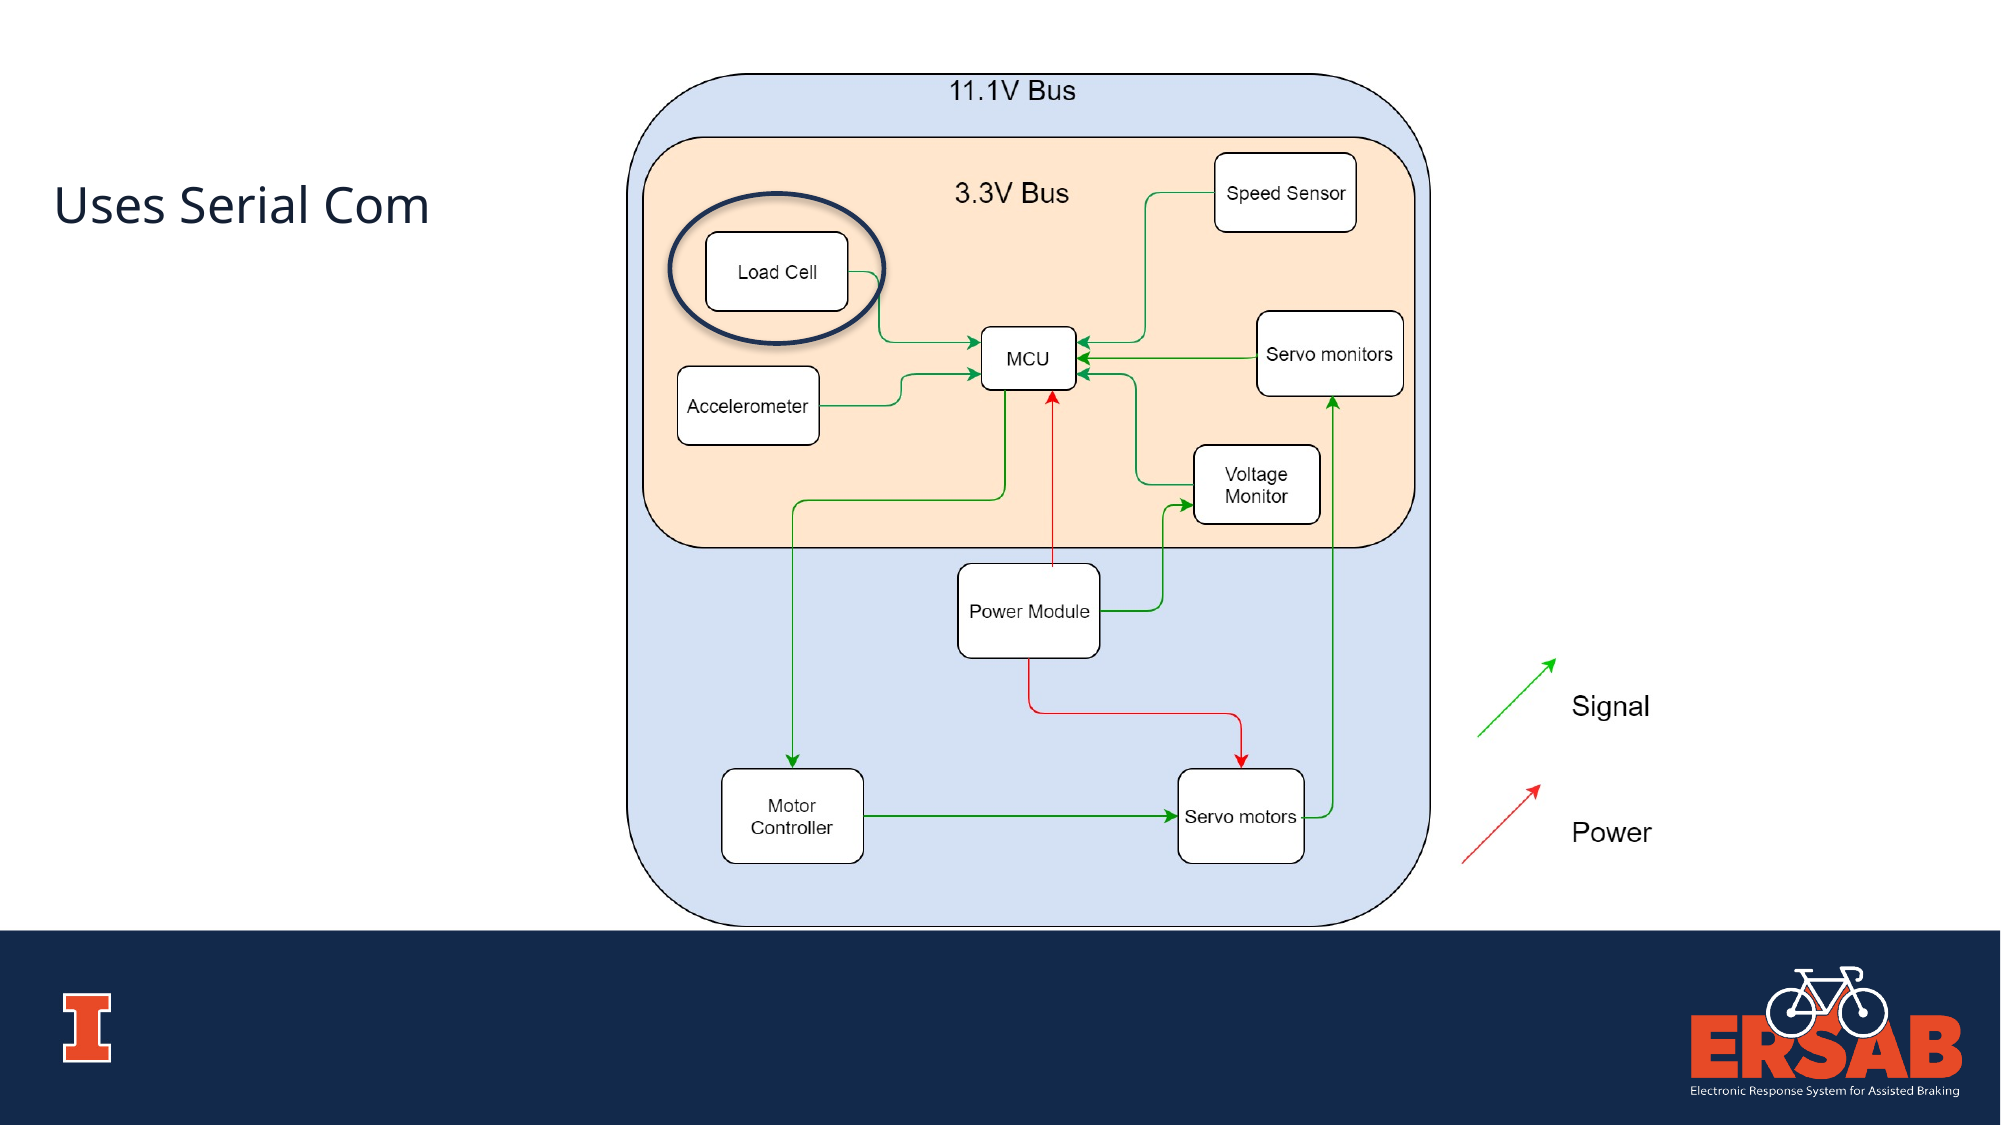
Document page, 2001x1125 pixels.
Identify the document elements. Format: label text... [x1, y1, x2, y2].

picture [0, 0, 2001, 1125]
text_box Uses Serial Com [39, 166, 489, 242]
